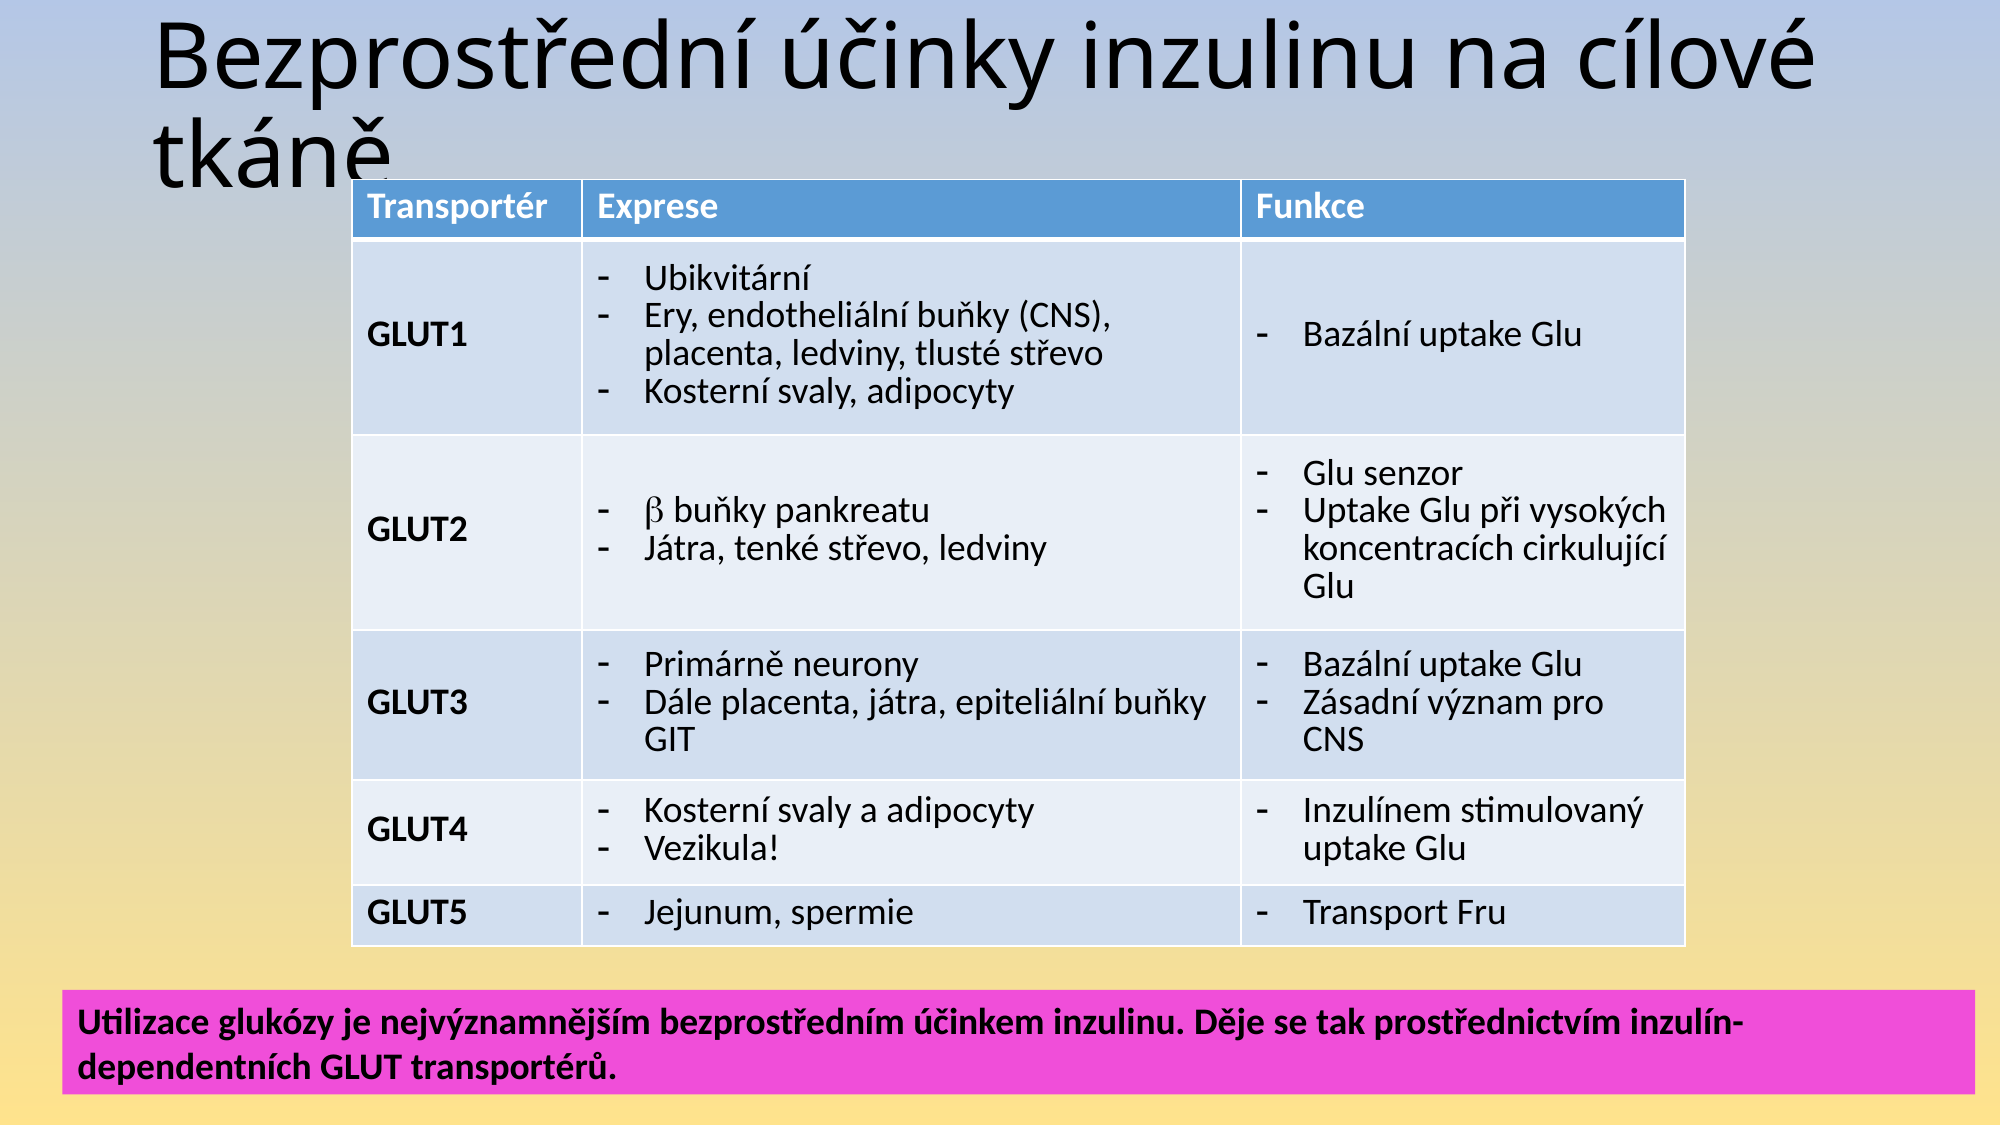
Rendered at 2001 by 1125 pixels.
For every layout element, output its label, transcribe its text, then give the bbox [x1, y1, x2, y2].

table_cell Bazální uptake Glu [1242, 242, 1684, 434]
table_cell Primárně neurony Dále placenta, játra, epiteliální buňky GIT [583, 631, 1240, 779]
table_cell Kosterní svaly a adipocyty Vezikula! [583, 781, 1240, 884]
table_cell Bazální uptake Glu Zásadní význam pro CNS [1242, 631, 1684, 779]
table_header Transportér [353, 180, 581, 237]
table_cell Ubikvitární Ery, endotheliální buňky (CNS), placenta, ledviny, tlusté střevo Kosterní svaly, adipocyty [583, 242, 1240, 434]
table_cell Jejunum, spermie [583, 886, 1240, 945]
title Bezprostřední účinky inzulinu na cílové tkáně [137, 0, 1863, 218]
table_cell Transport Fru [1242, 886, 1684, 945]
table_header Funkce [1242, 180, 1684, 237]
table_cell GLUT2 [353, 436, 581, 629]
table_cell GLUT3 [353, 631, 581, 779]
table_cell GLUT1 [353, 242, 581, 434]
text_box Utilizace glukózy je nejvýznamnějším bezprostředním účinkem inzulinu. Děje se tak prostřednictvím inzulín-dependentních GLUT transportérů. [62, 989, 1976, 1095]
table_cell GLUT5 [353, 886, 581, 945]
table_cell Glu senzor Uptake Glu při vysokých koncentracích cirkulující Glu [1242, 436, 1684, 629]
table_header Exprese [583, 180, 1240, 237]
table_cell GLUT4 [353, 781, 581, 884]
table_cell b buňky pankreatu Játra, tenké střevo, ledviny [583, 436, 1240, 629]
table_cell Inzulínem stimulovaný uptake Glu [1242, 781, 1684, 884]
